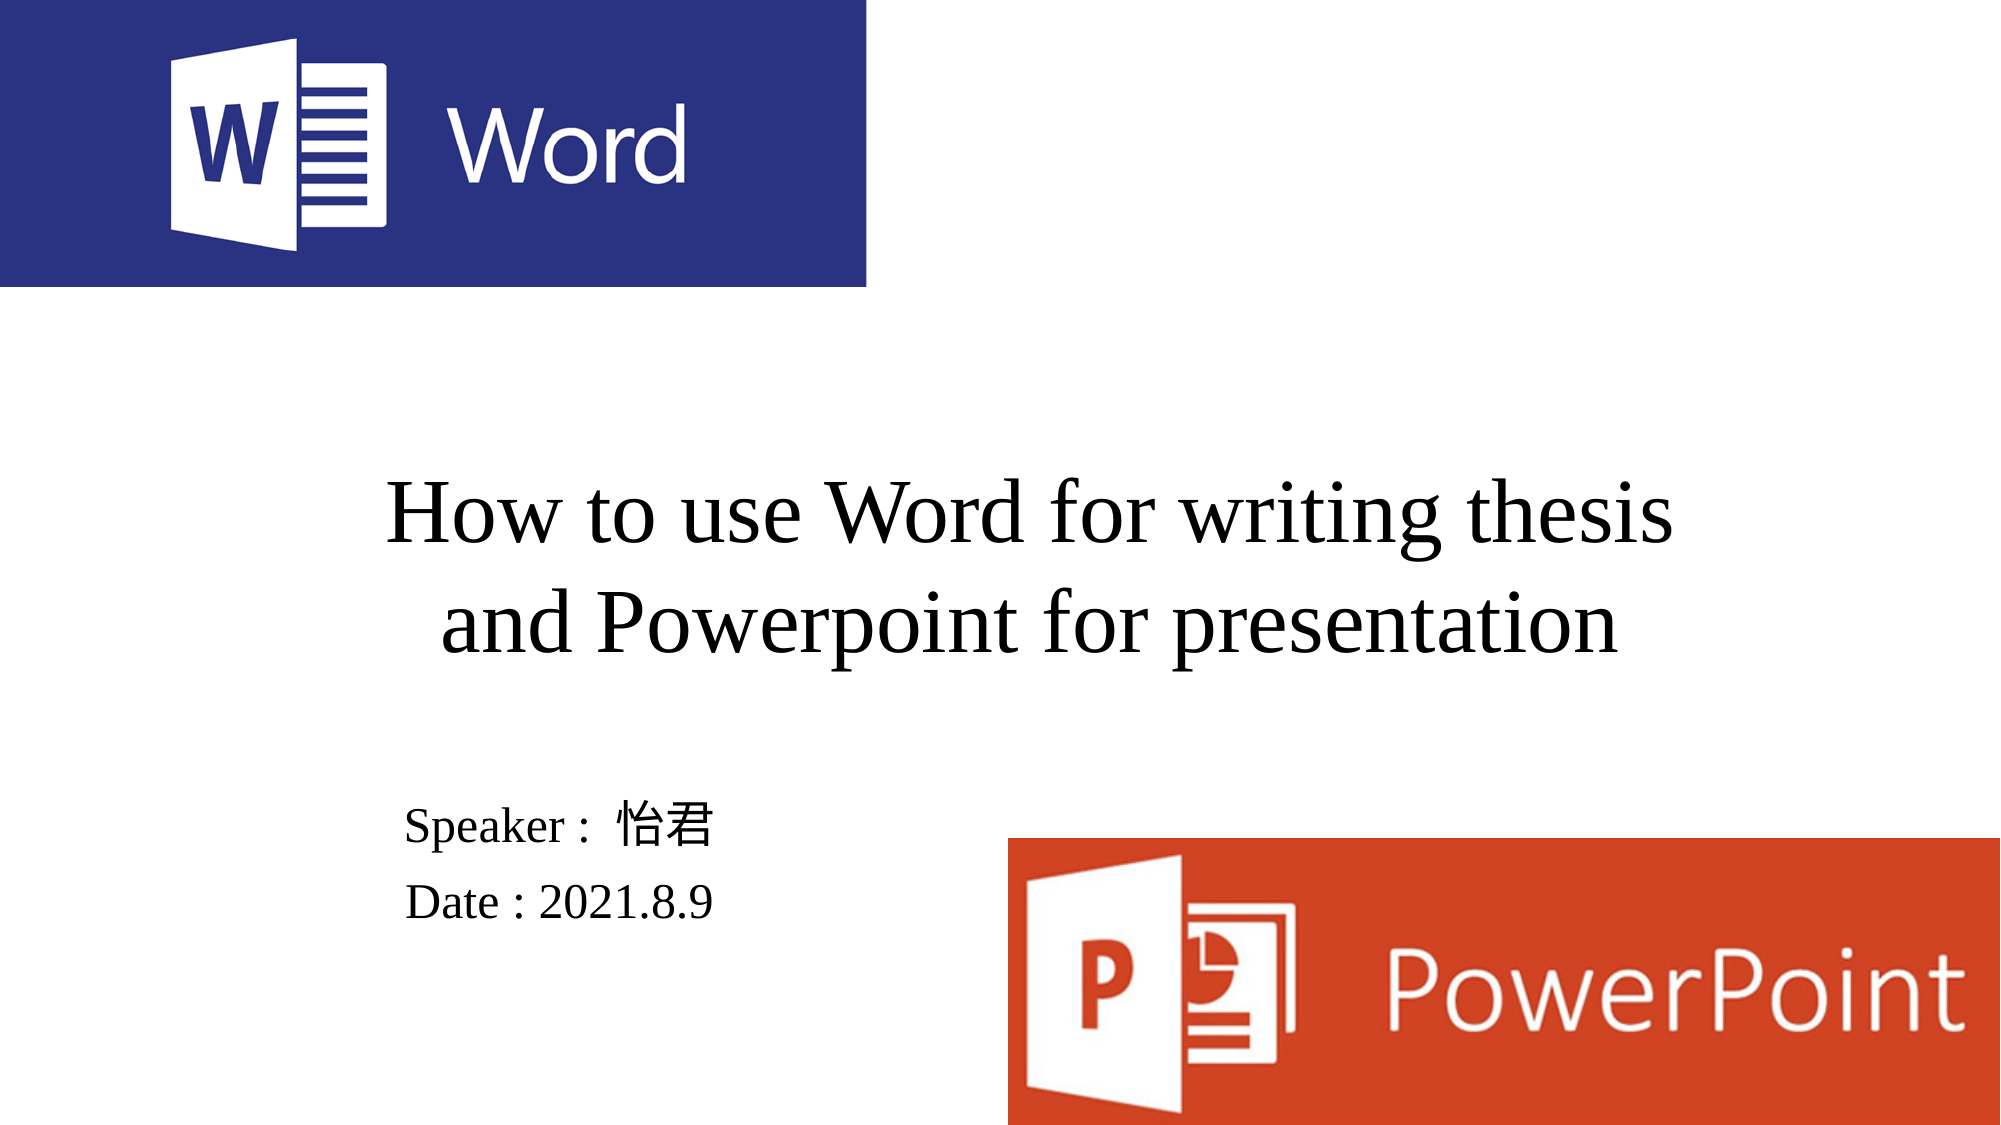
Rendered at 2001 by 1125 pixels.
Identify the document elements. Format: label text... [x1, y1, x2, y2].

text_box How to use Word for writing thesis and Powerpoint for presentation [333, 443, 1729, 679]
picture [1008, 838, 2000, 1125]
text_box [380, 785, 739, 937]
picture [0, 0, 867, 287]
